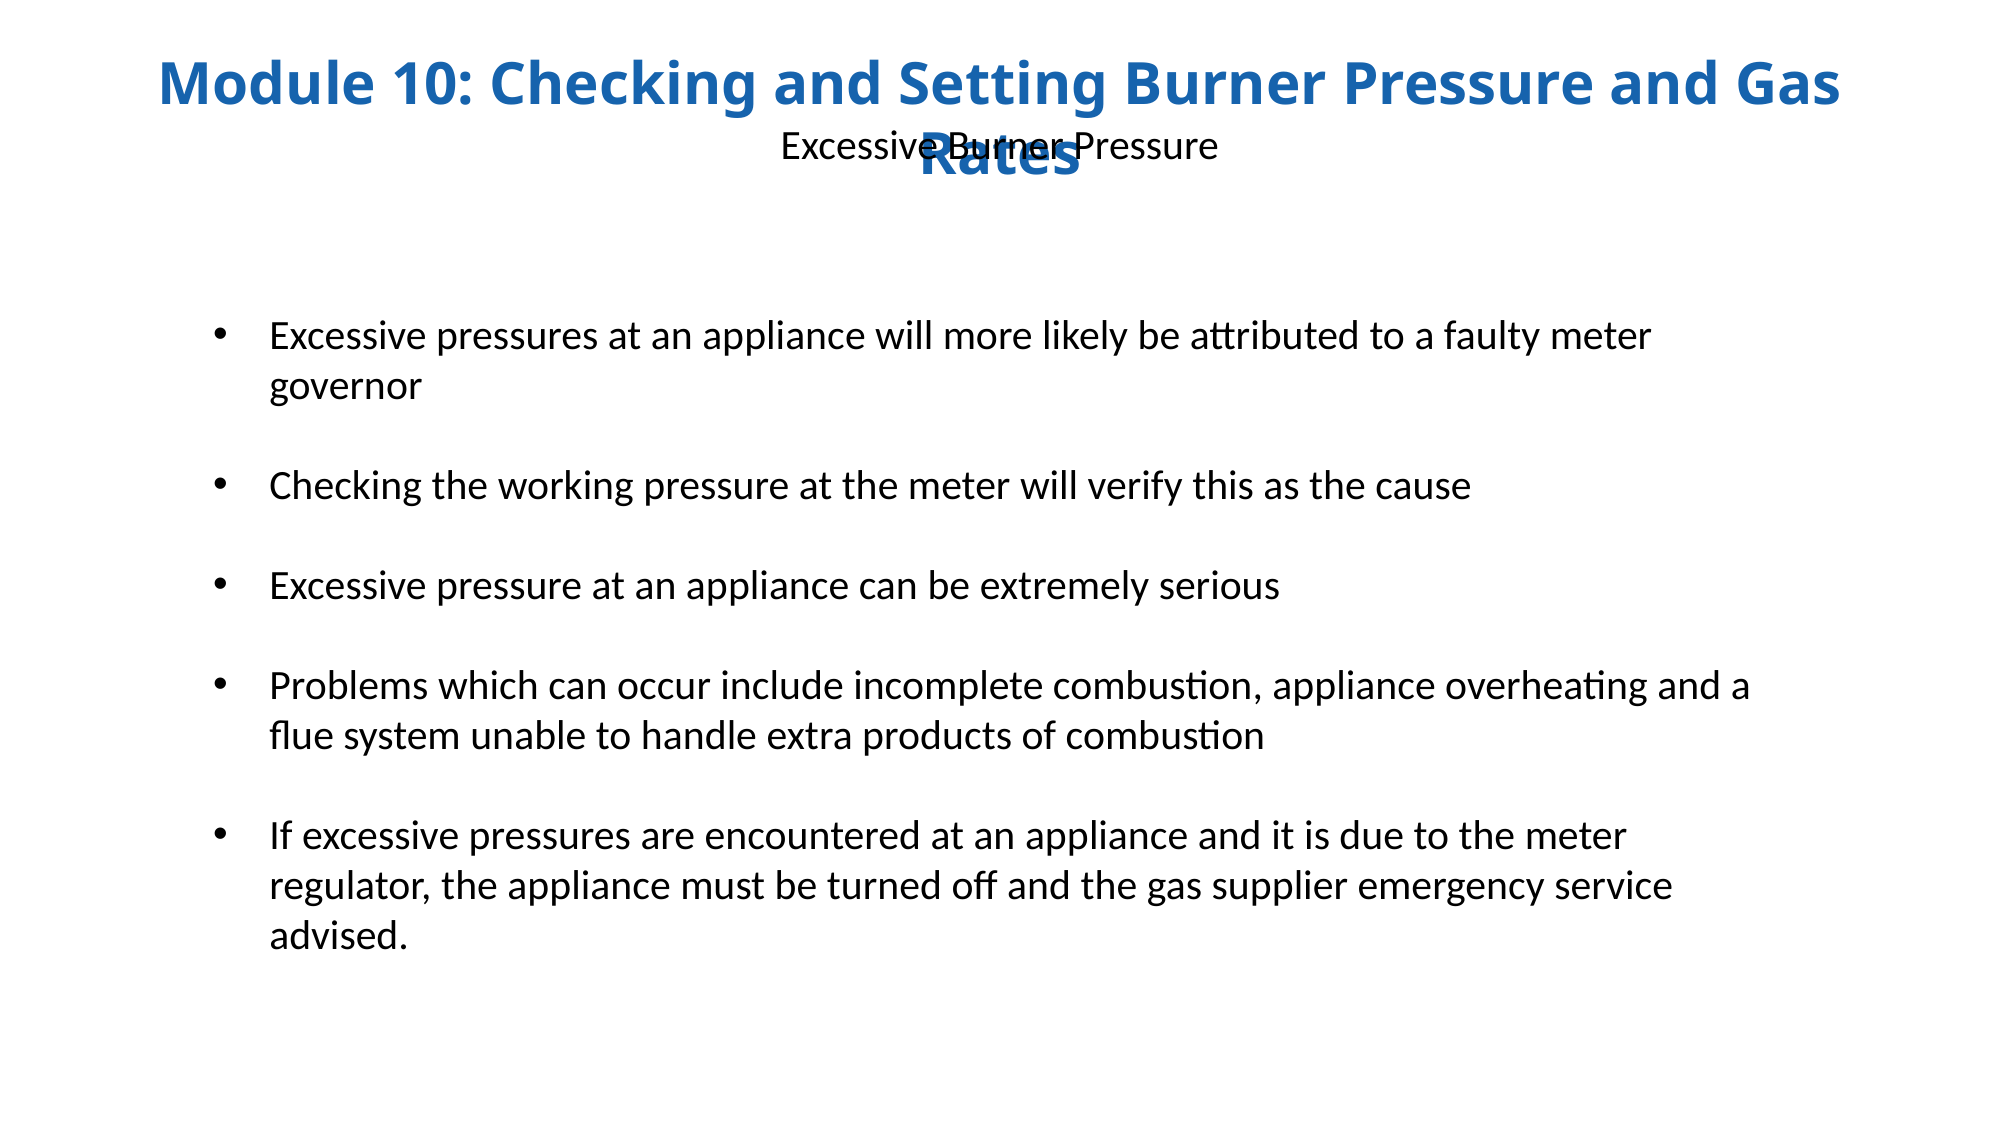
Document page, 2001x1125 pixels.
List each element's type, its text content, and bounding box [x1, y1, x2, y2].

text_box Excessive pressures at an appliance will more likely be attributed to a faulty meter governor Checking the working pressure at the meter will verify this as the cause Excessive pressure at an appliance can be extremely serious Problems which can occur include incomplete combustion, appliance overheating and a flue system unable to handle extra products of combustion If excessive pressures are encountered at an appliance and it is due to the meter regulator, the appliance must be turned off and the gas supplier emergency service advised. [198, 300, 1793, 966]
subtitle Excessive Burner Pressure [114, 116, 1886, 209]
